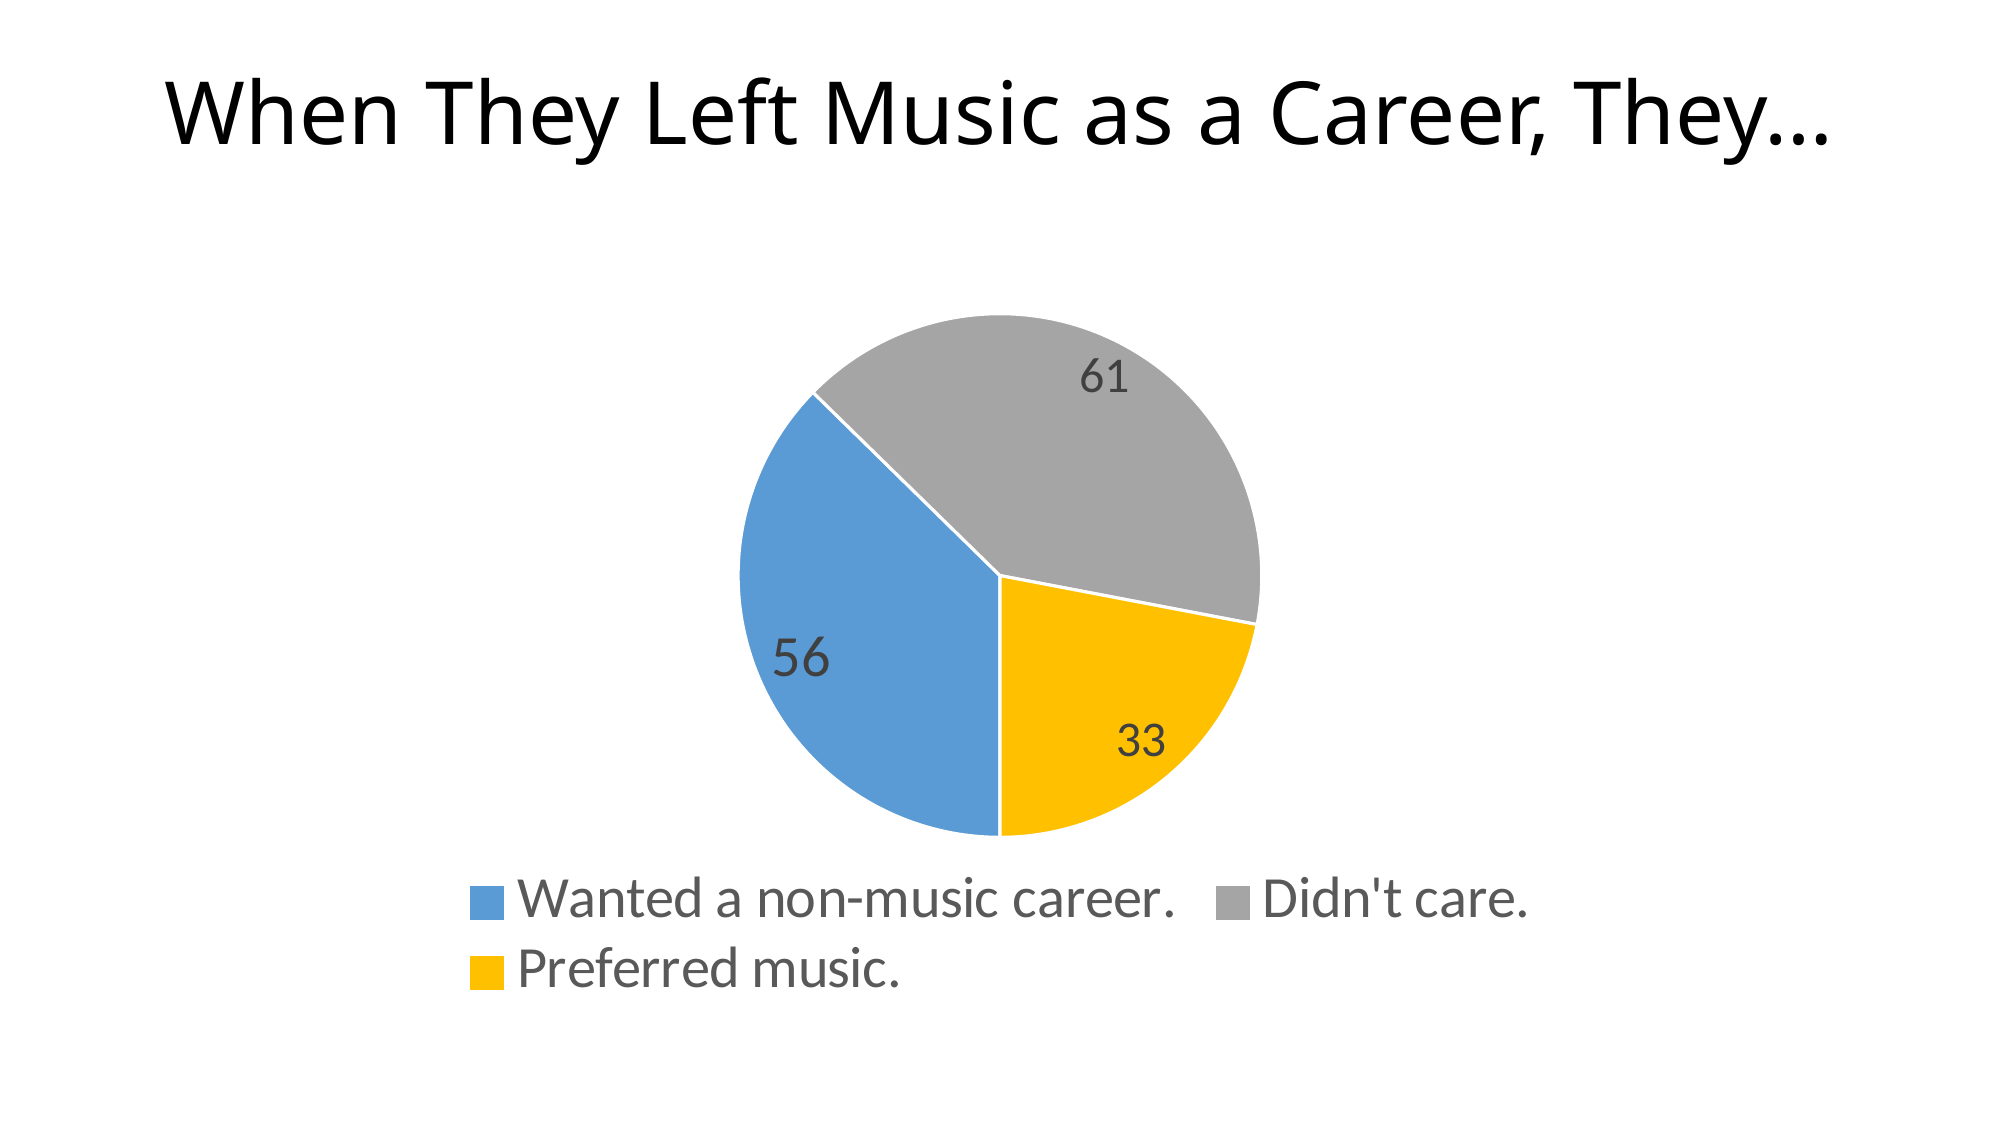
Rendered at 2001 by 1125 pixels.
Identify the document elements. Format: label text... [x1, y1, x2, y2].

title When They Left Music as a Career, They… [137, 59, 1863, 278]
chart [137, 299, 1863, 1014]
